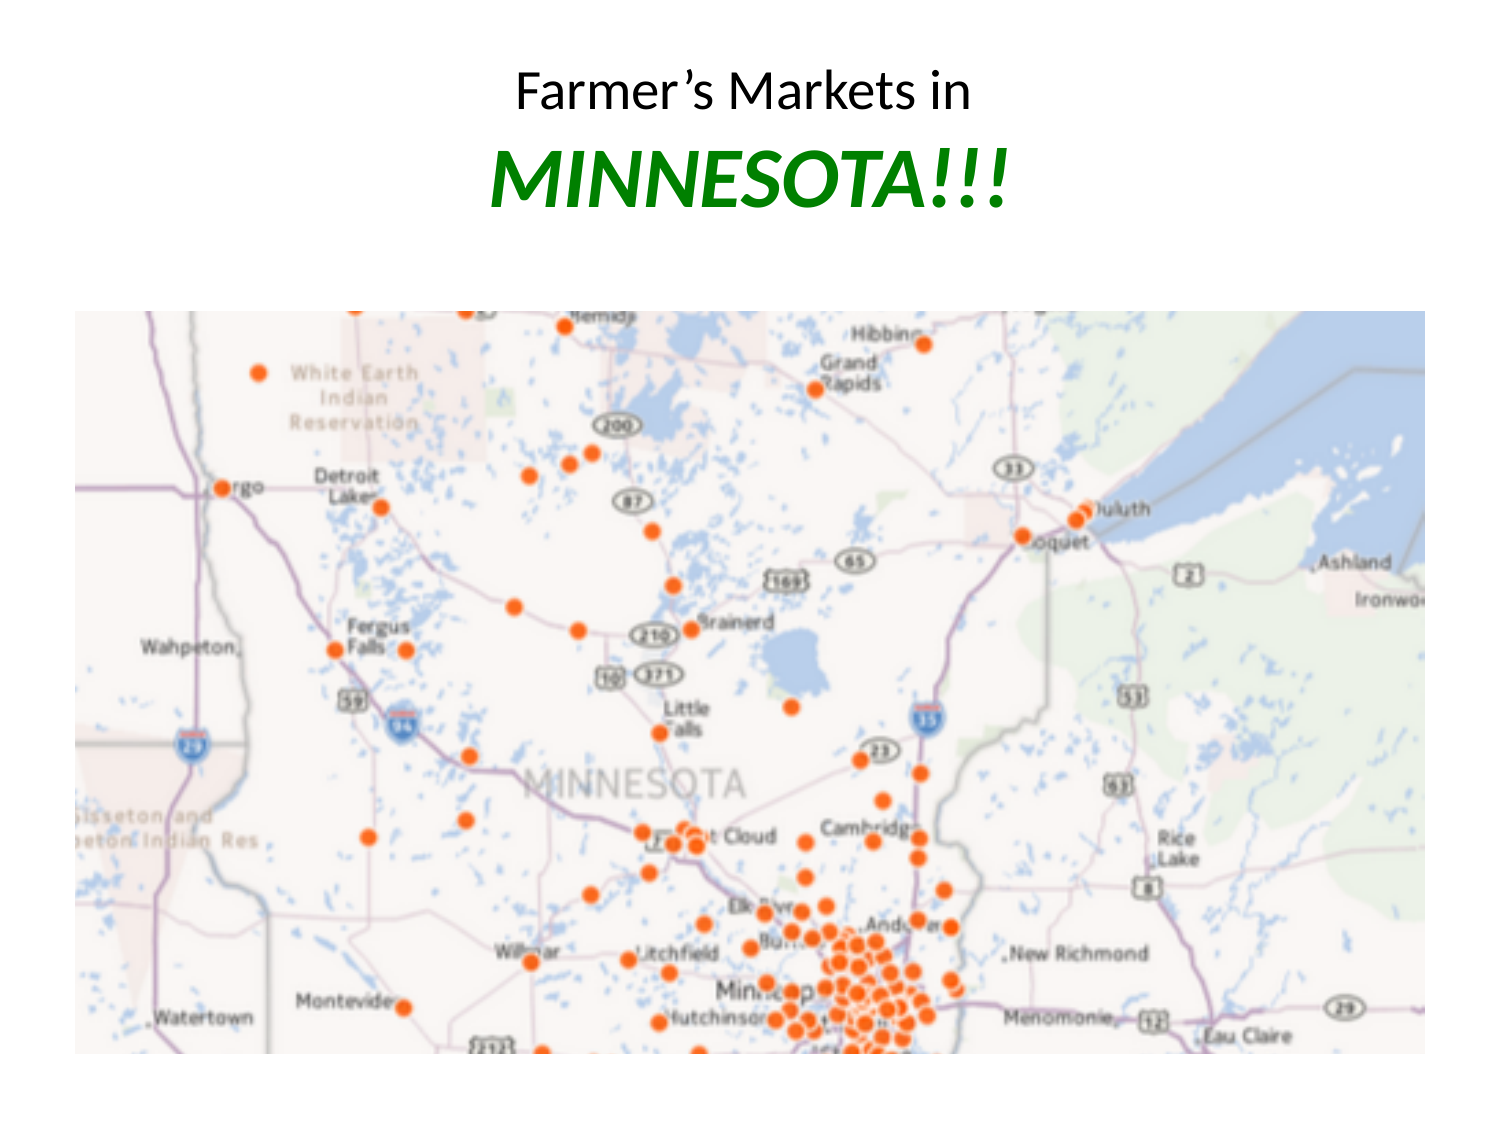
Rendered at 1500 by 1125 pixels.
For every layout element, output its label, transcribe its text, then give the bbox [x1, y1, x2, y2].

title Farmer’s Markets in MINNESOTA!!! [75, 45, 1425, 233]
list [74, 310, 1426, 1054]
